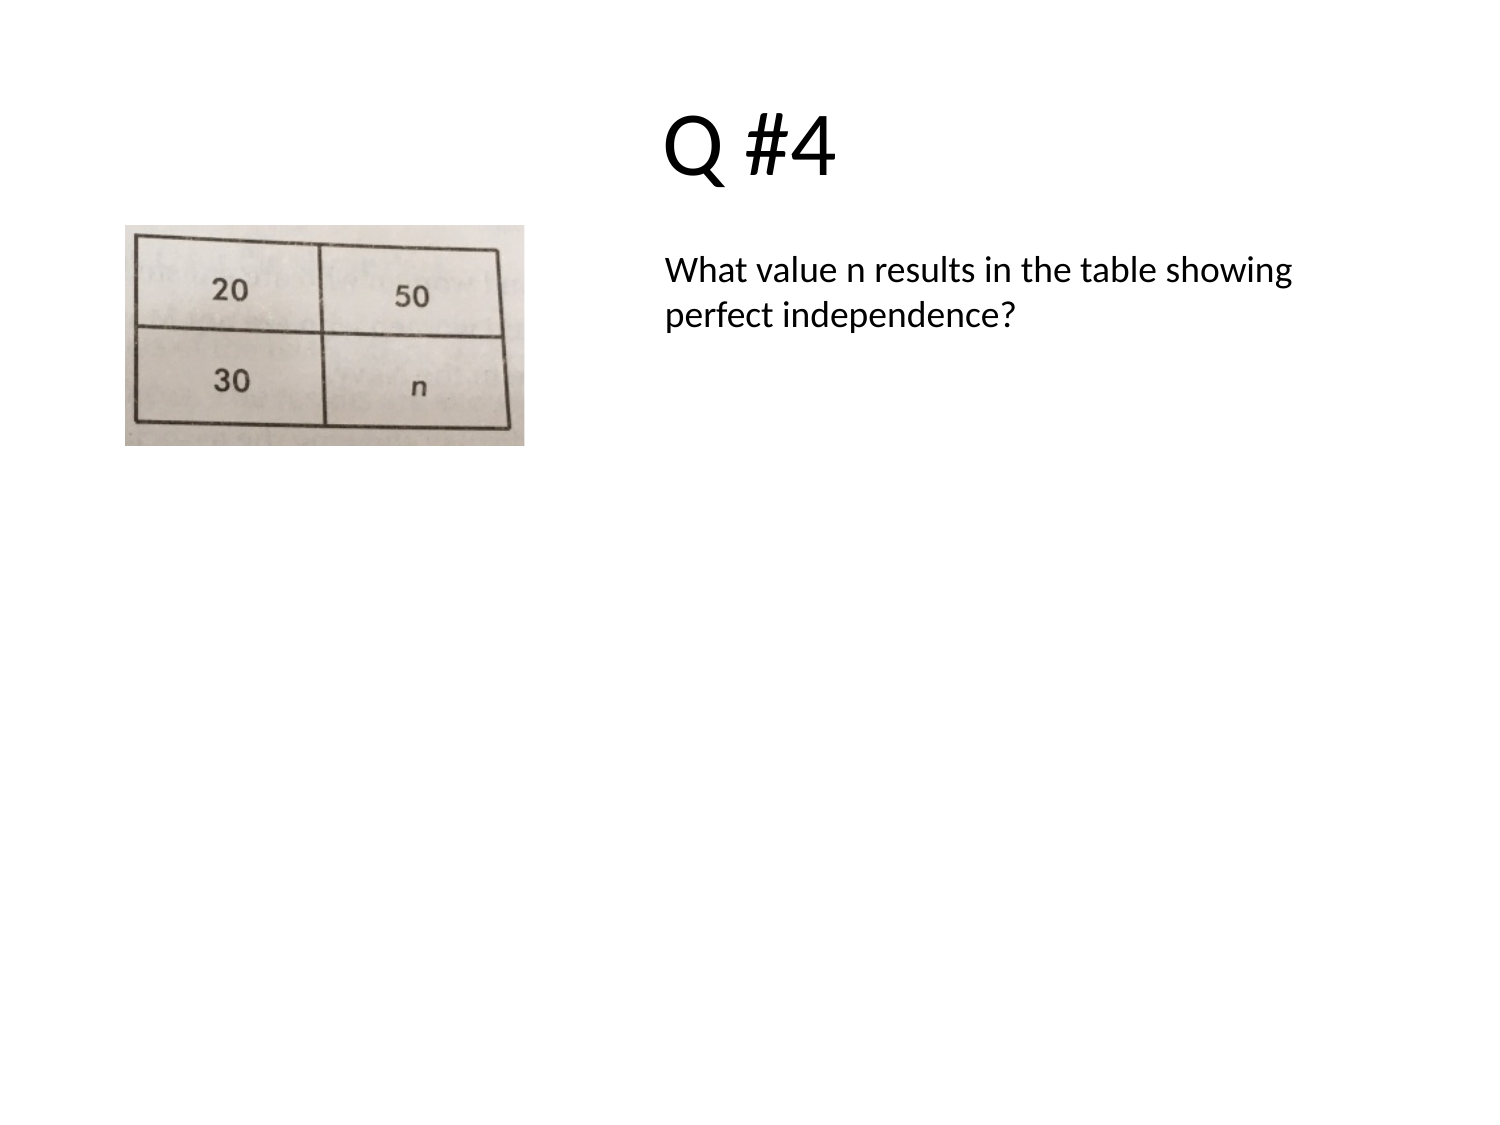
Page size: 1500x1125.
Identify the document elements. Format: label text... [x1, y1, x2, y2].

text_box What value n results in the table showing perfect independence? [649, 237, 1388, 343]
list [124, 224, 525, 446]
title Q #4 [75, 45, 1425, 233]
